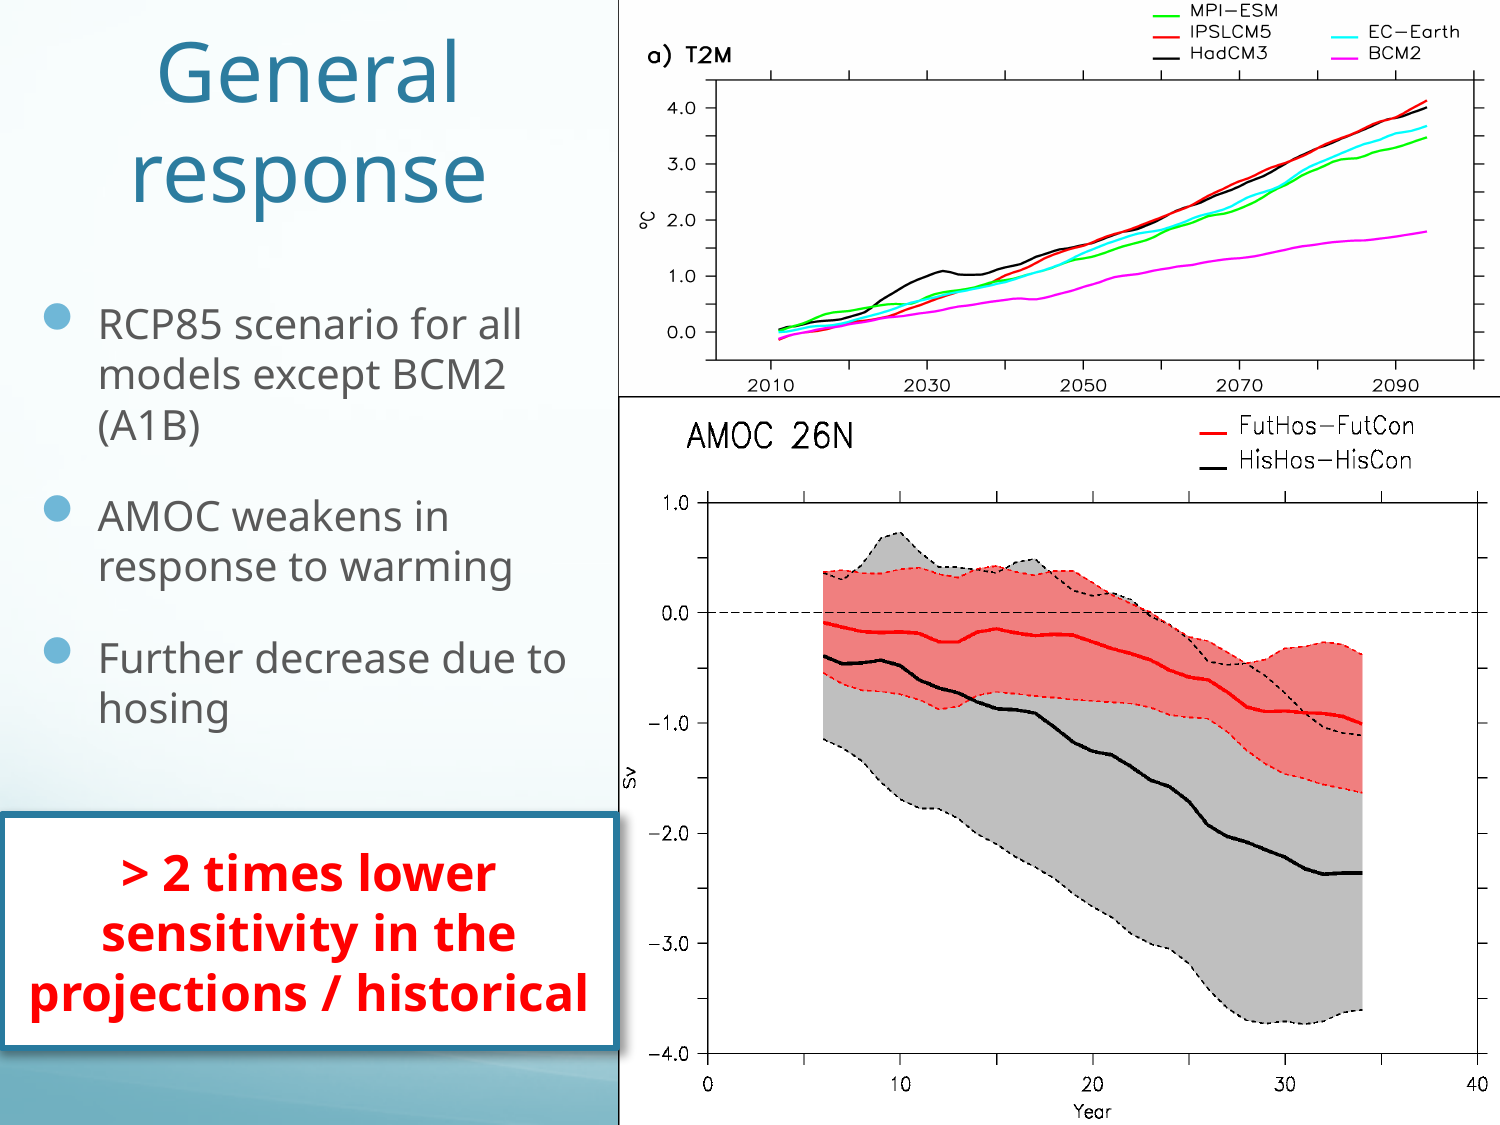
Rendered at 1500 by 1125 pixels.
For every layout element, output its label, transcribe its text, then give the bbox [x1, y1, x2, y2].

title General response [0, 0, 614, 228]
list RCP85 scenario for all models except BCM2 (A1B) AMOC weakens in response to warming Further decrease due to hosing [25, 290, 611, 811]
picture [617, 0, 1500, 1125]
text_box > 2 times lower sensitivity in the projections / historical [1, 814, 609, 1049]
